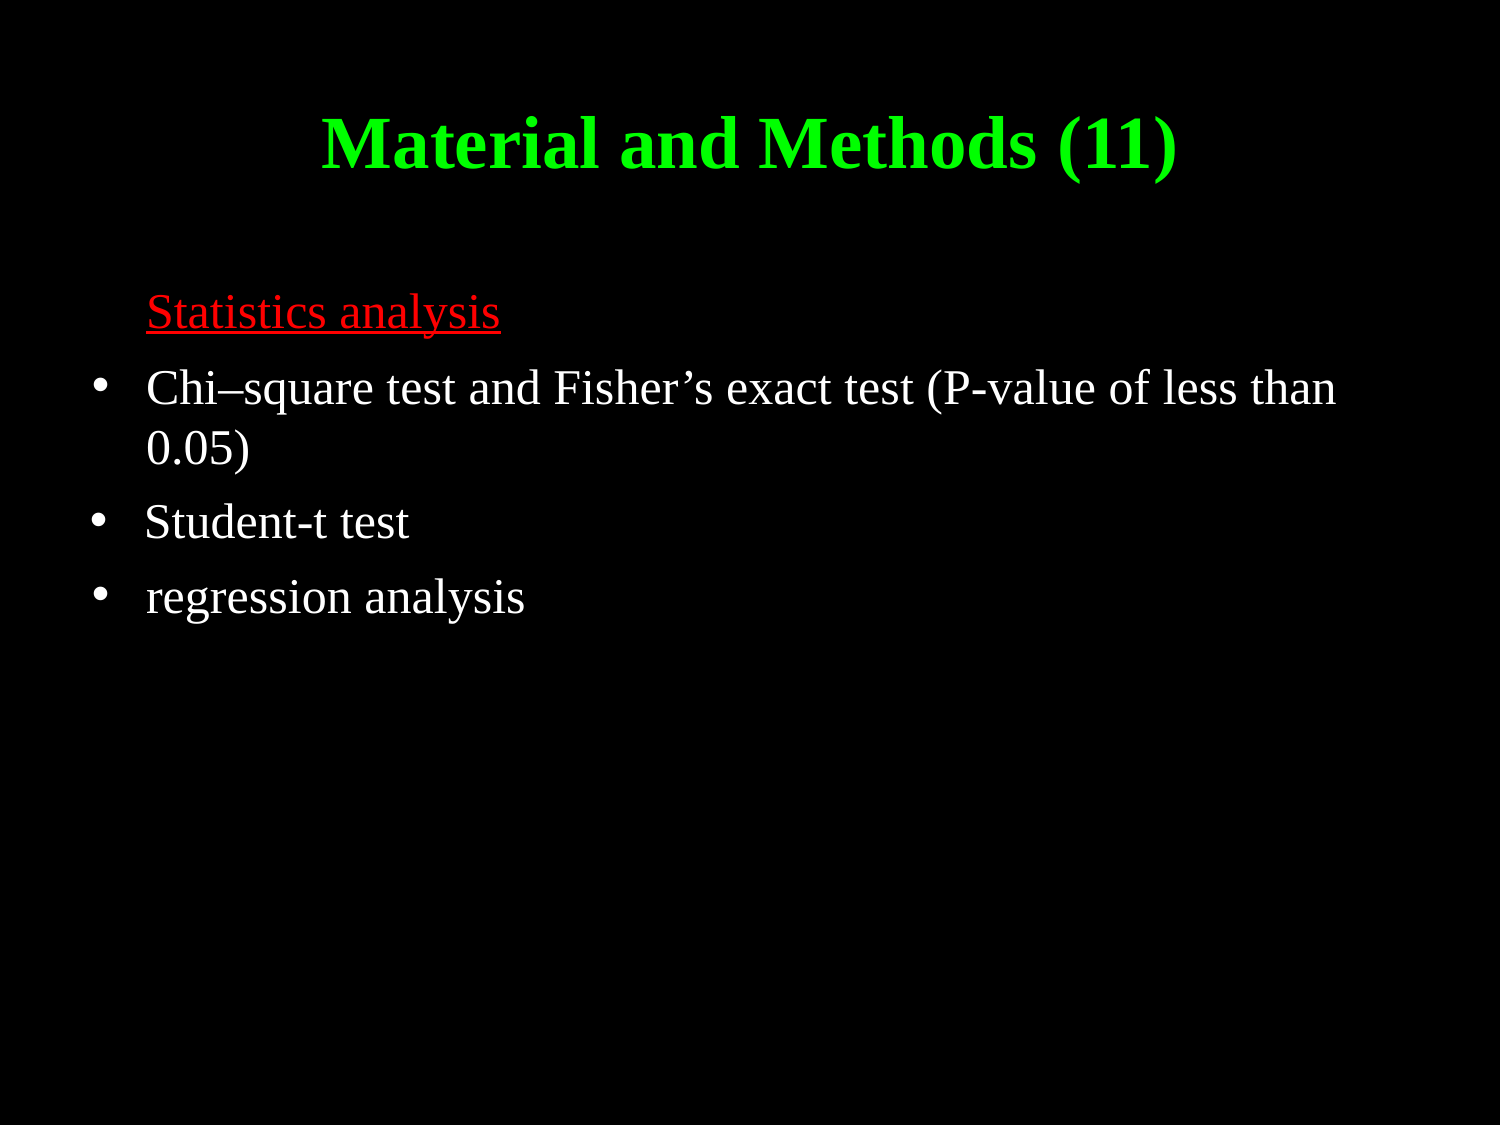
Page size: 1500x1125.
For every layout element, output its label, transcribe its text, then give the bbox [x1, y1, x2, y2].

text_box Statistics analysis Chi–square test and Fisher’s exact test (P-value of less than 0.05) Student-t test regression analysis [74, 262, 1425, 1005]
text_box Material and Methods (11) [74, 45, 1425, 233]
